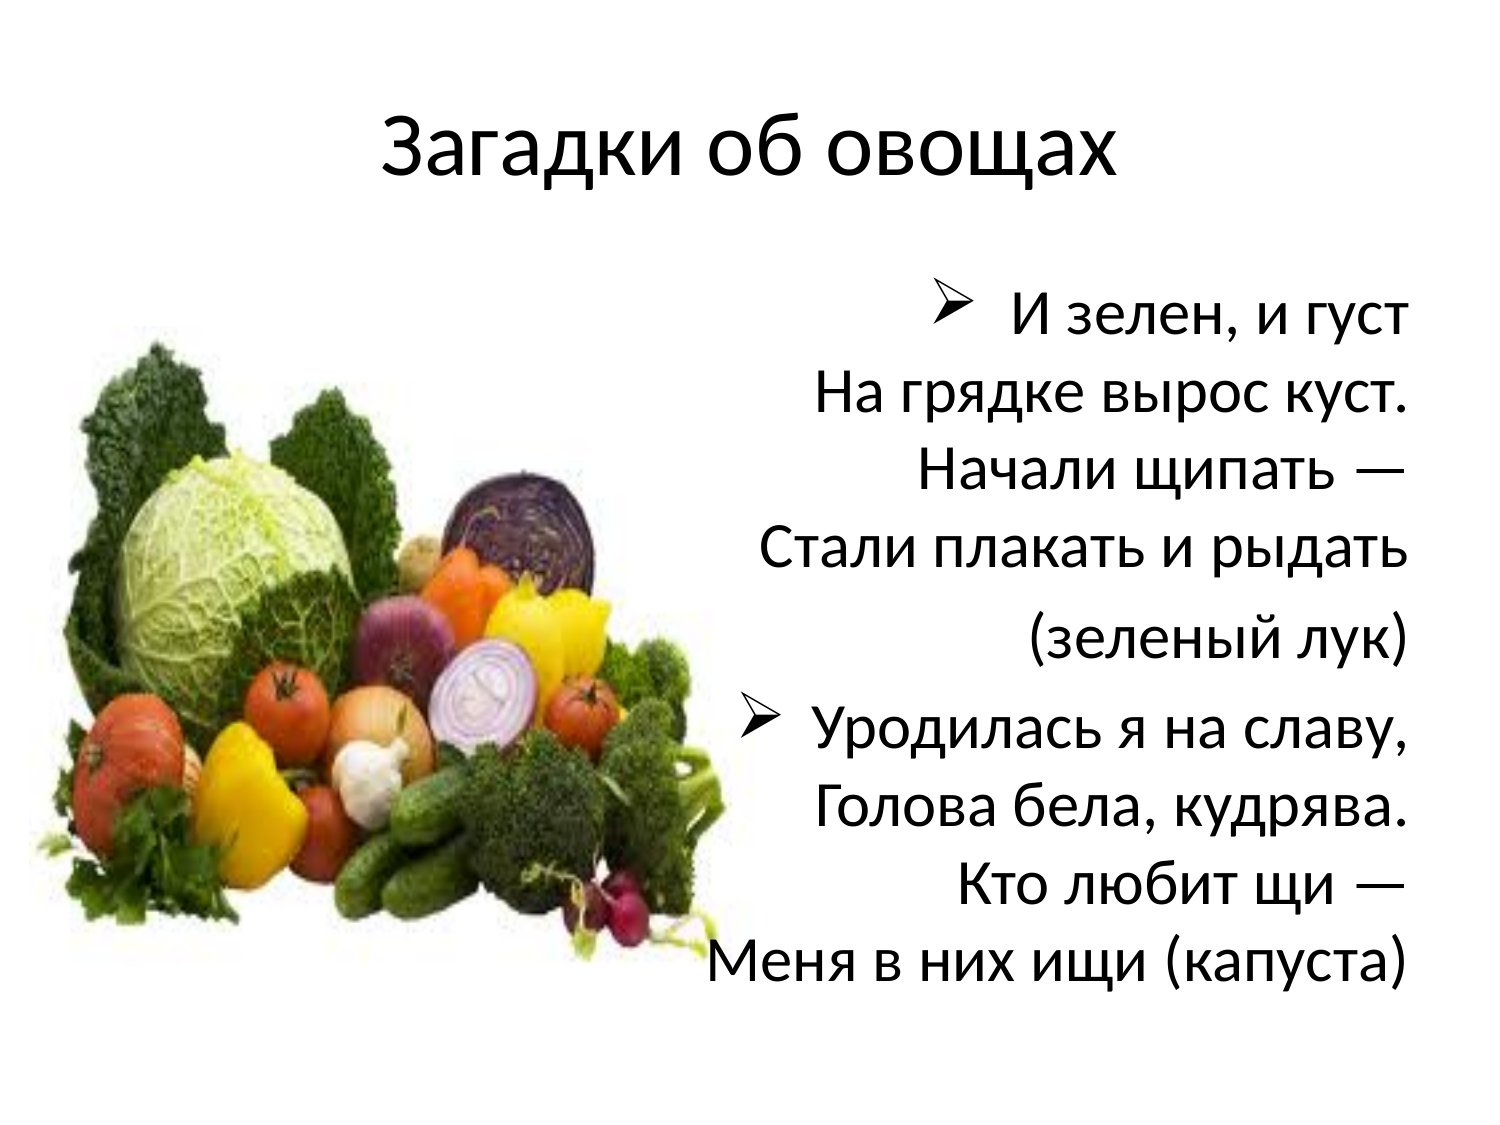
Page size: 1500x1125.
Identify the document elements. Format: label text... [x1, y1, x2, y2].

picture [29, 325, 754, 999]
title Загадки об овощах [75, 45, 1425, 233]
list И зелен, и густ На грядке вырос куст. Начали щипать — Стали плакать и рыдать (зеленый лук) Уродилась я на славу, Голова бела, кудрява. Кто любит щи — Меня в них ищи (капуста) [75, 262, 1425, 1005]
